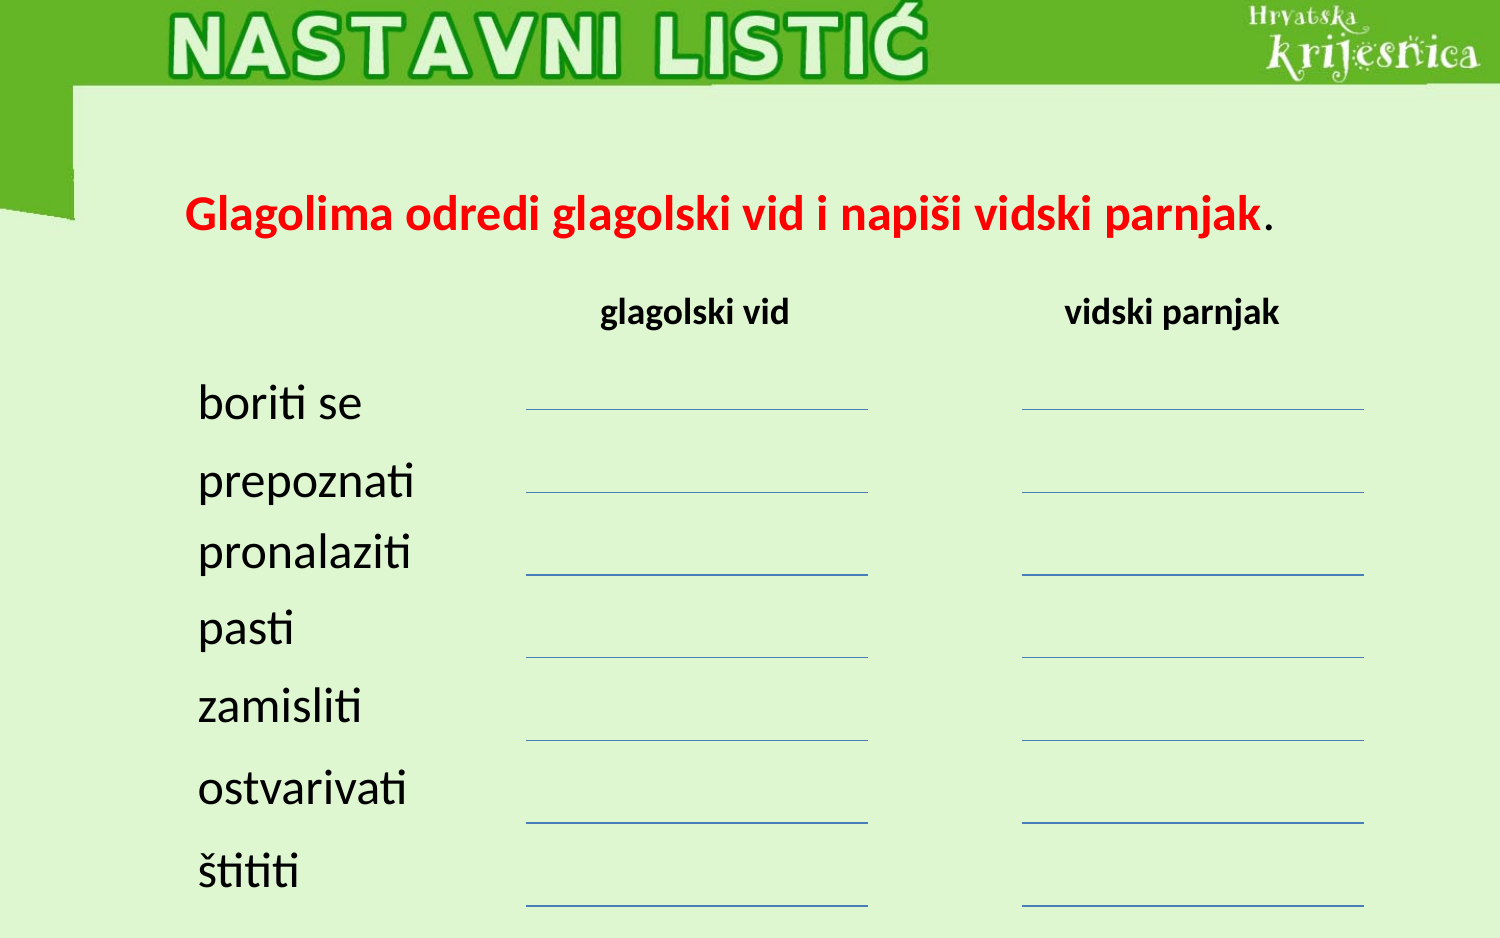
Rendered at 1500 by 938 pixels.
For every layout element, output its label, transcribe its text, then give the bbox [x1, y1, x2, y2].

text_box štititi [182, 830, 431, 905]
text_box pasti [182, 586, 431, 662]
text_box pronalaziti [182, 511, 431, 586]
text_box boriti se [182, 362, 431, 438]
text_box glagolski vid [585, 279, 806, 340]
text_box Glagolima odredi glagolski vid i napiši vidski parnjak. [171, 173, 1306, 249]
text_box zamisliti [182, 664, 431, 740]
text_box prepoznati [182, 440, 431, 511]
picture [0, 0, 1500, 938]
text_box ostvarivati [182, 747, 431, 823]
text_box vidski parnjak [1049, 279, 1295, 340]
